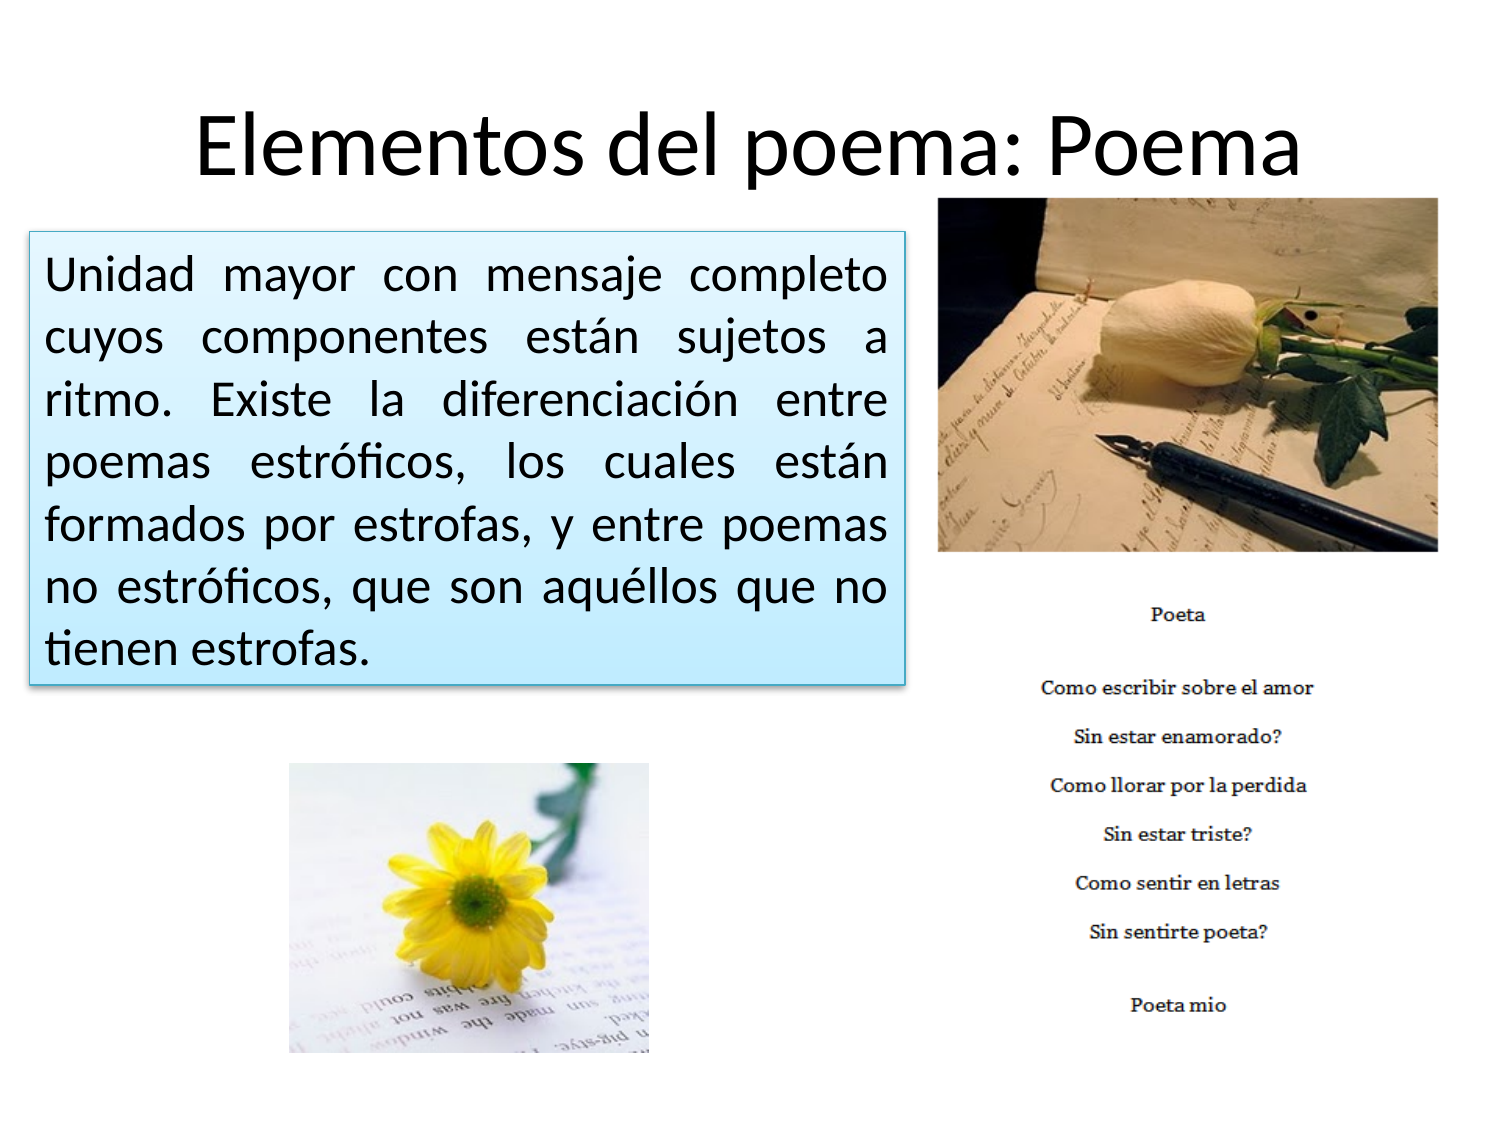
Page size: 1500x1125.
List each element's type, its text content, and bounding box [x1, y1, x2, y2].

picture [289, 763, 649, 1053]
picture [926, 184, 1448, 1036]
title Elementos del poema: Poema [75, 45, 1425, 233]
list Unidad mayor con mensaje completo cuyos componentes están sujetos a ritmo. Existe la diferenciación entre poemas estróficos, los cuales están formados por estrofas, y entre poemas no estróficos, que son aquéllos que no tienen estrofas. [29, 231, 906, 686]
